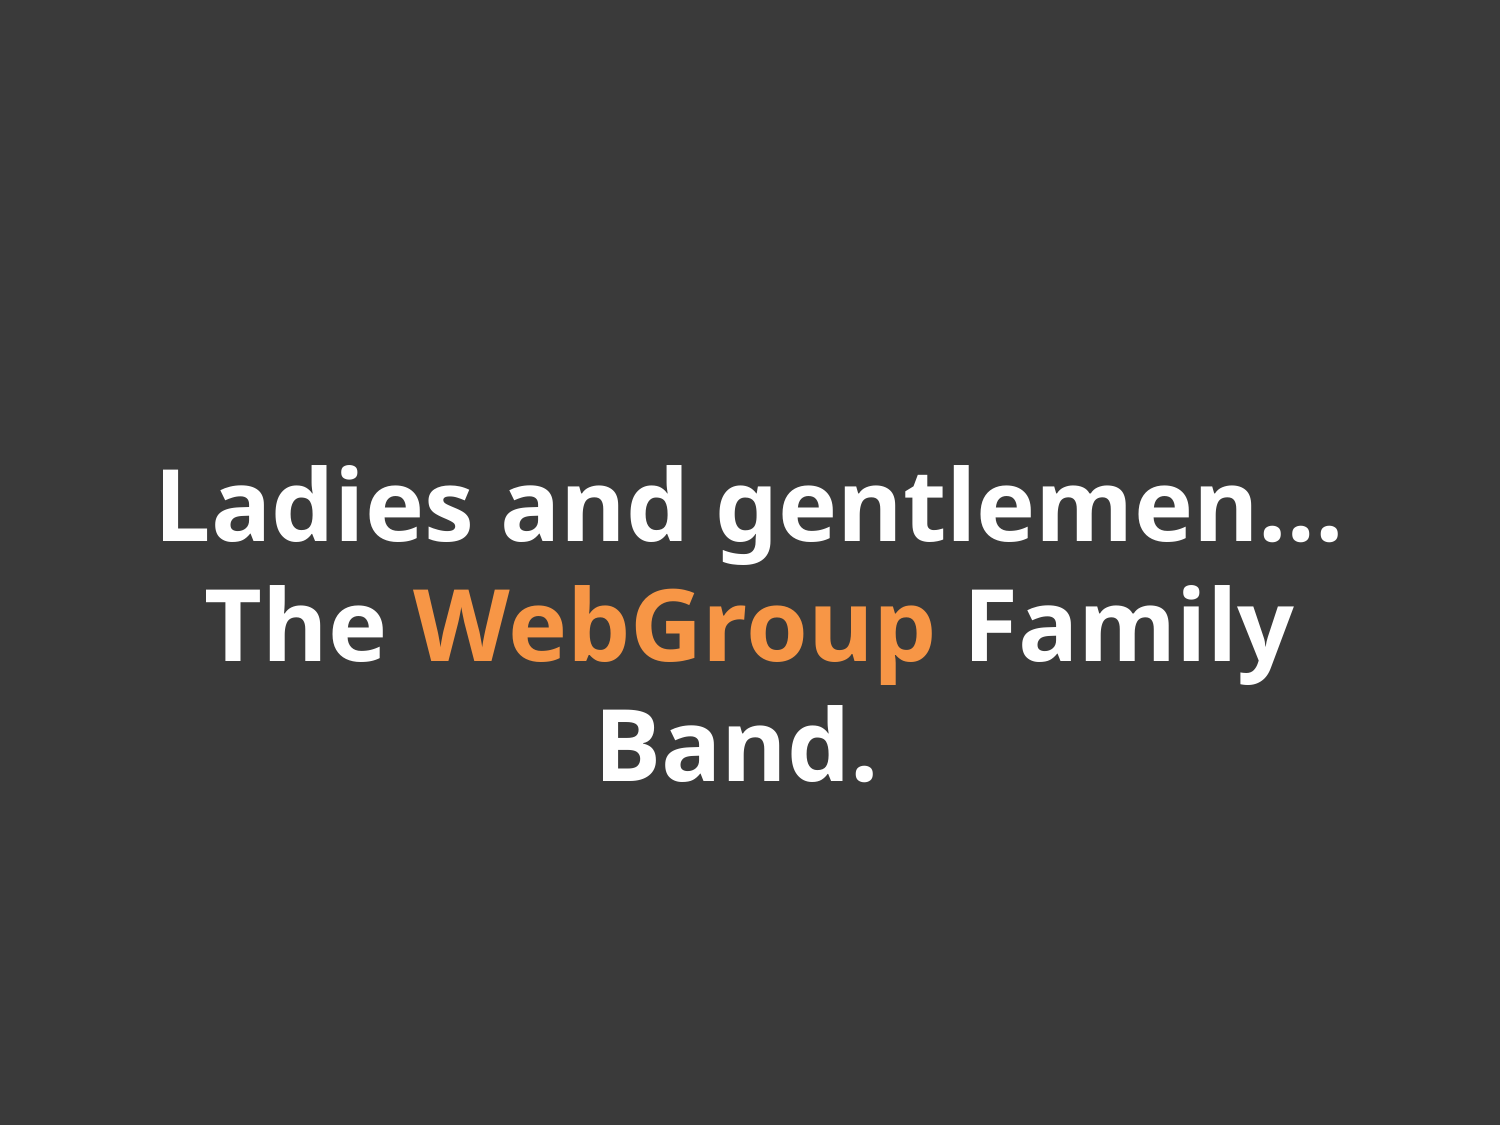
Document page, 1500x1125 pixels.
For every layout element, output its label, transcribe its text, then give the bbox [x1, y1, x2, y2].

text_box Ladies and gentlemen… The WebGroup Family Band. [47, 433, 1453, 809]
